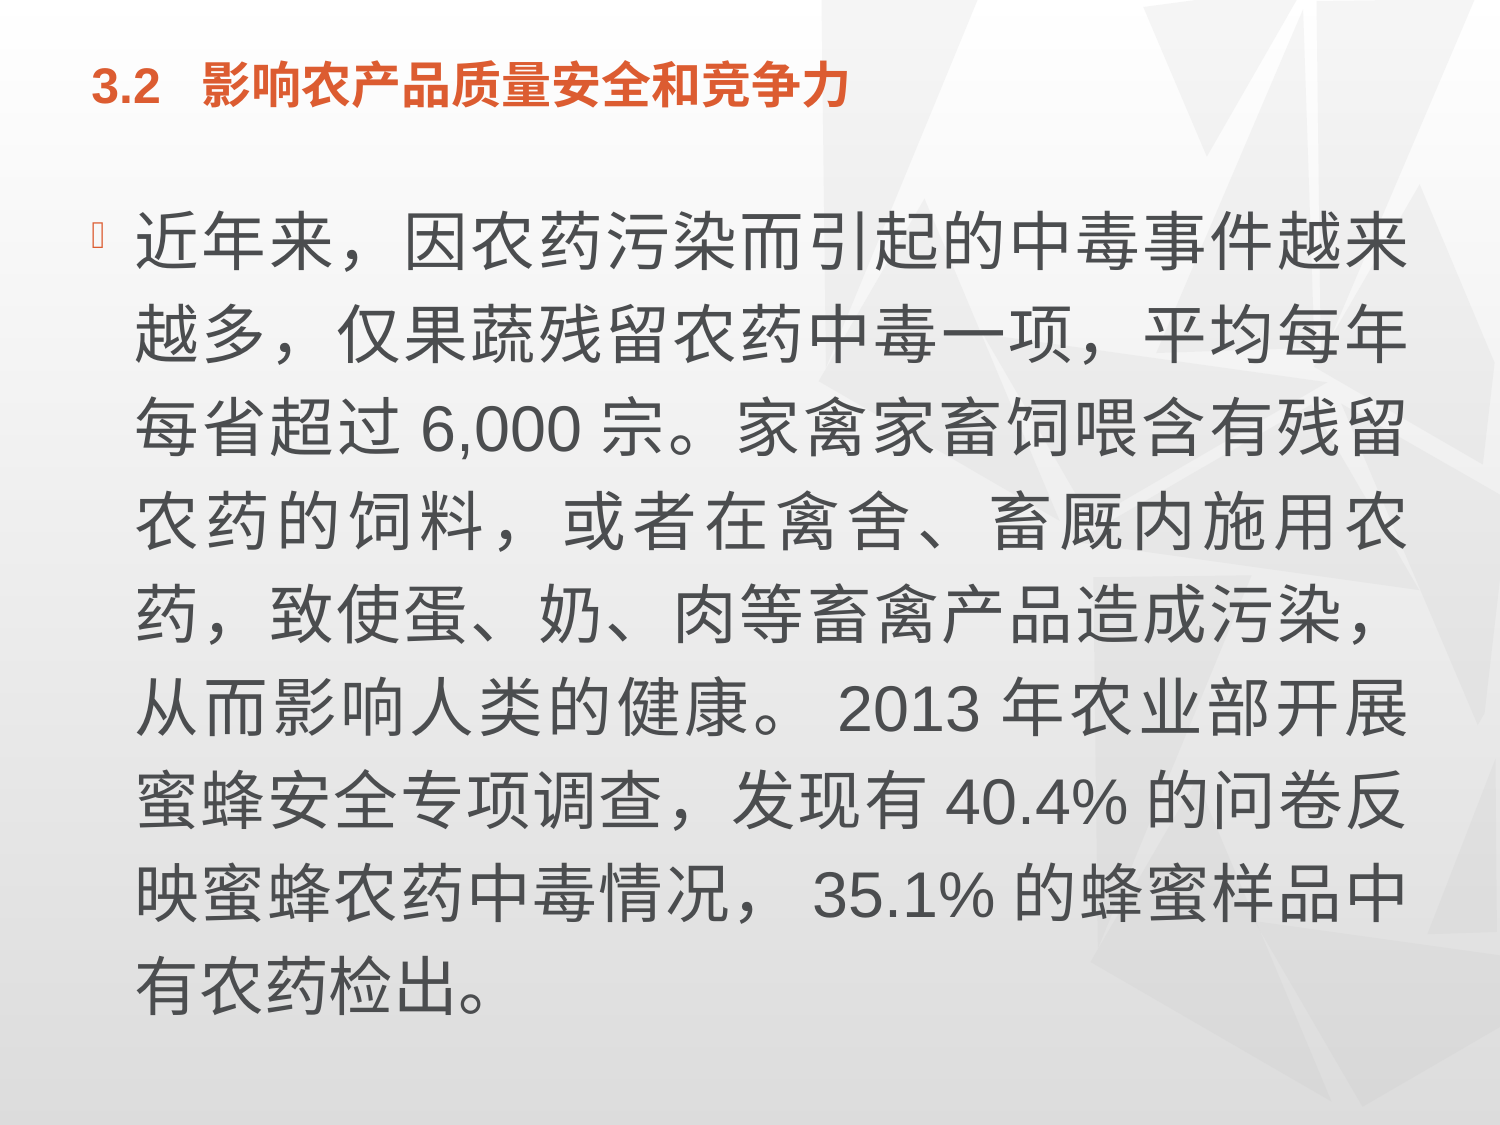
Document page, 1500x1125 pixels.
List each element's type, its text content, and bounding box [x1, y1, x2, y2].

list 近年来，因农药污染而引起的中毒事件越来越多，仅果蔬残留农药中毒一项，平均每年每省超过6,000宗。家禽家畜饲喂含有残留农药的饲料，或者在禽舍、畜厩内施用农药，致使蛋、奶、肉等畜禽产品造成污染，从而影响人类的健康。2013年农业部开展蜜蜂安全专项调查，发现有40.4%的问卷反映蜜蜂农药中毒情况，35.1%的蜂蜜样品中有农药检出。 [76, 177, 1425, 1033]
title 3.2 影响农产品质量安全和竞争力 [76, 21, 1425, 153]
